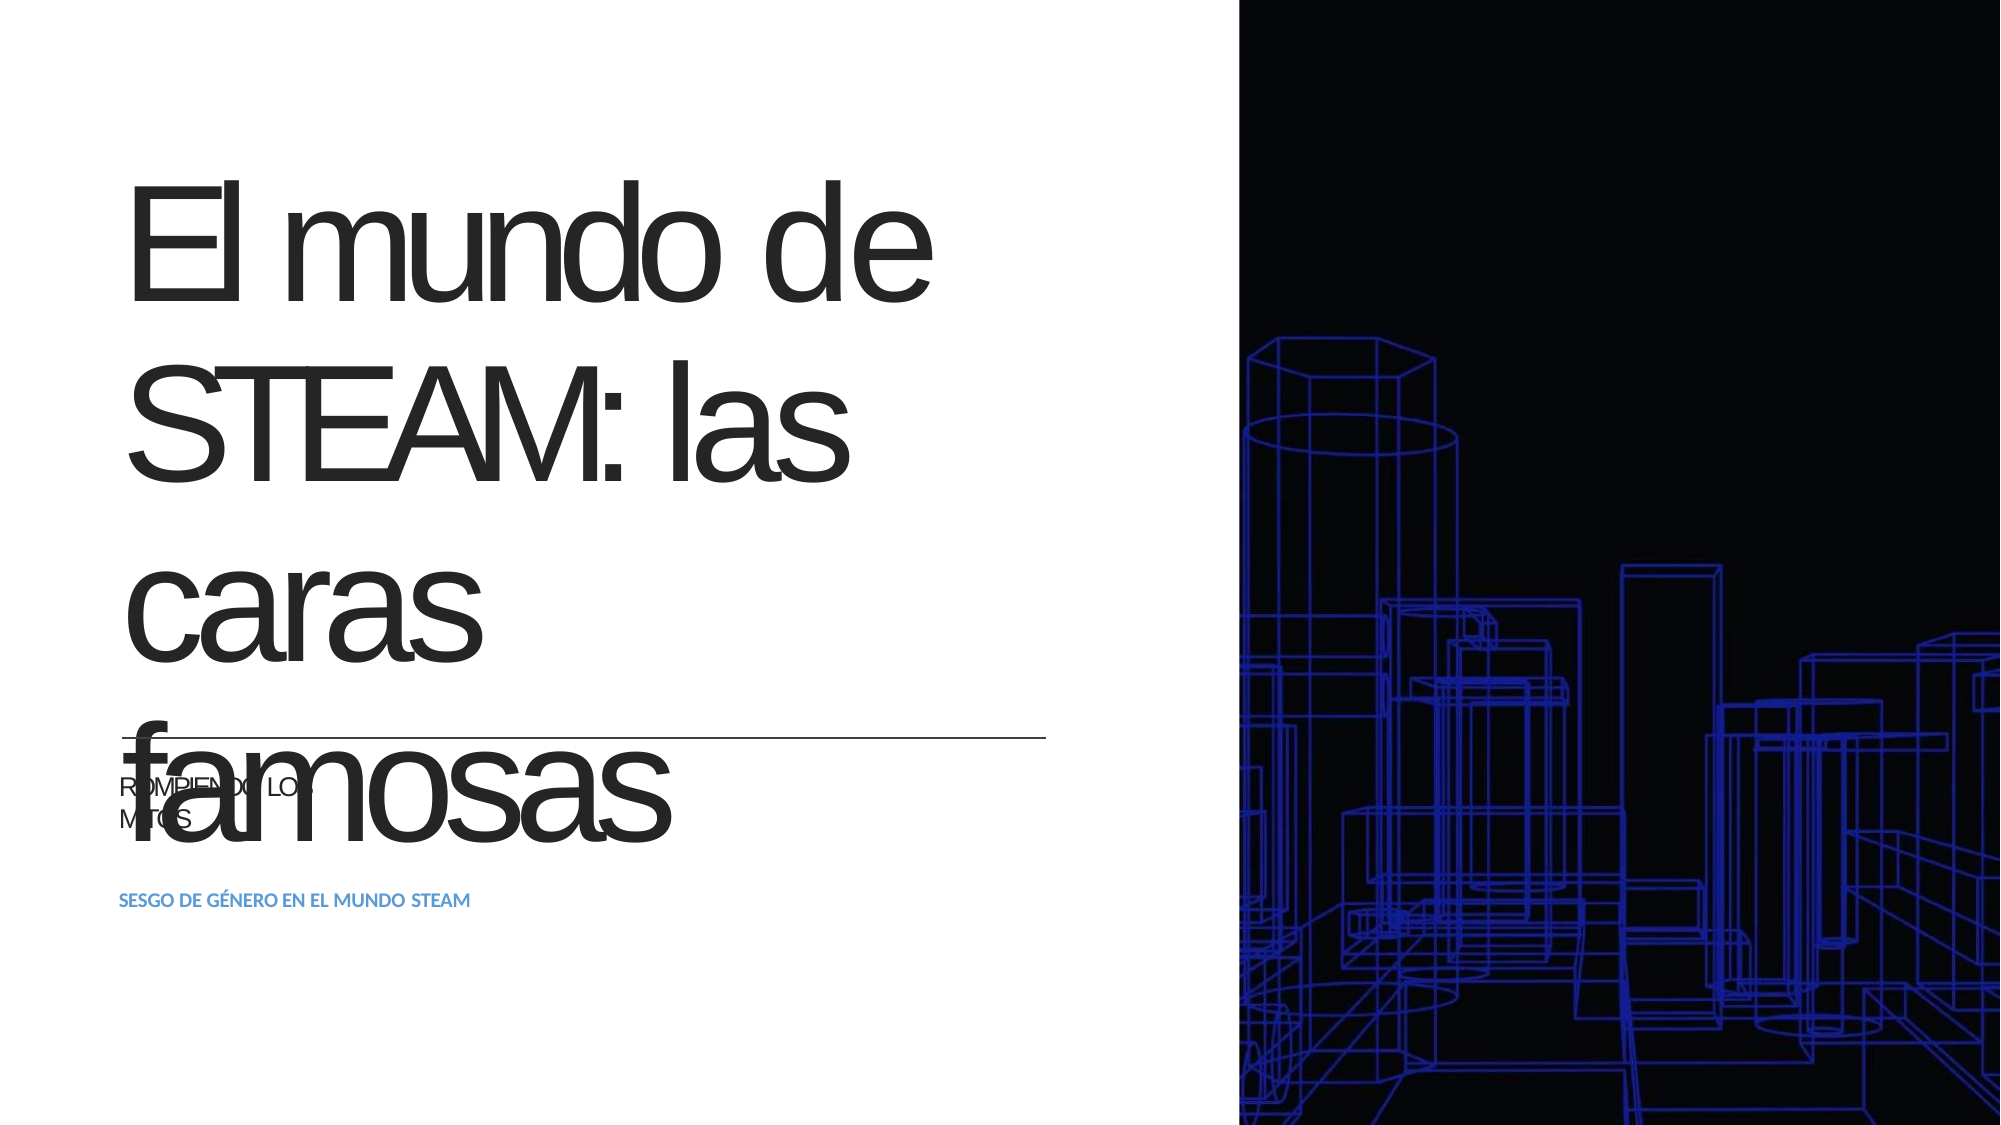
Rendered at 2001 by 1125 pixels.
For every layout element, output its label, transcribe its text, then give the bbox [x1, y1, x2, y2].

text_box ROMPIENDO LOS MITOS [116, 767, 395, 835]
text_box SESGO DE GÉNERO EN EL MUNDO STEAM [116, 885, 479, 913]
text_box [1239, 0, 2000, 1125]
text_box El mundo de STEAM: las caras famosas [119, 130, 1073, 876]
